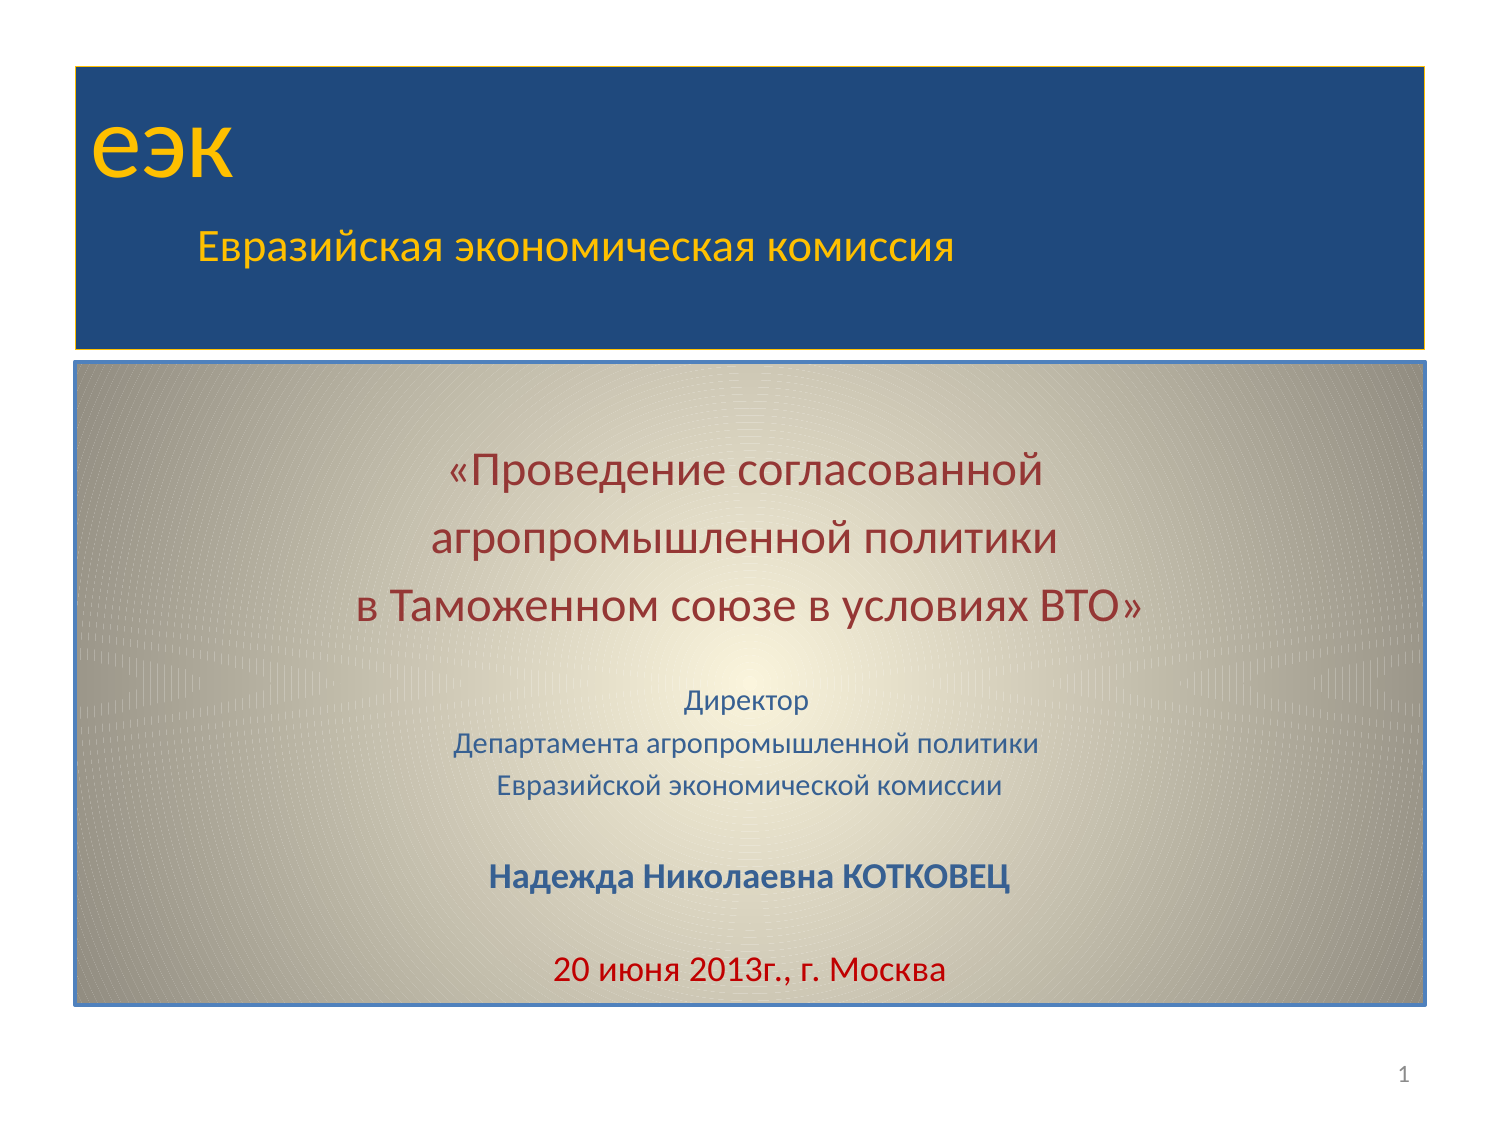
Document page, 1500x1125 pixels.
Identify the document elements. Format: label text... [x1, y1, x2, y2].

list «Проведение согласованной агропромышленной политики в Таможенном союзе в условиях ВТО» Директор Департамента агропромышленной политики Евразийской экономической комиссии Надежда Николаевна КОТКОВЕЦ 20 июня 2013г., г. Москва [73, 360, 1427, 1007]
slide_number 1 [1074, 1042, 1425, 1103]
title еэк Евразийская экономическая комиссия [75, 66, 1425, 350]
